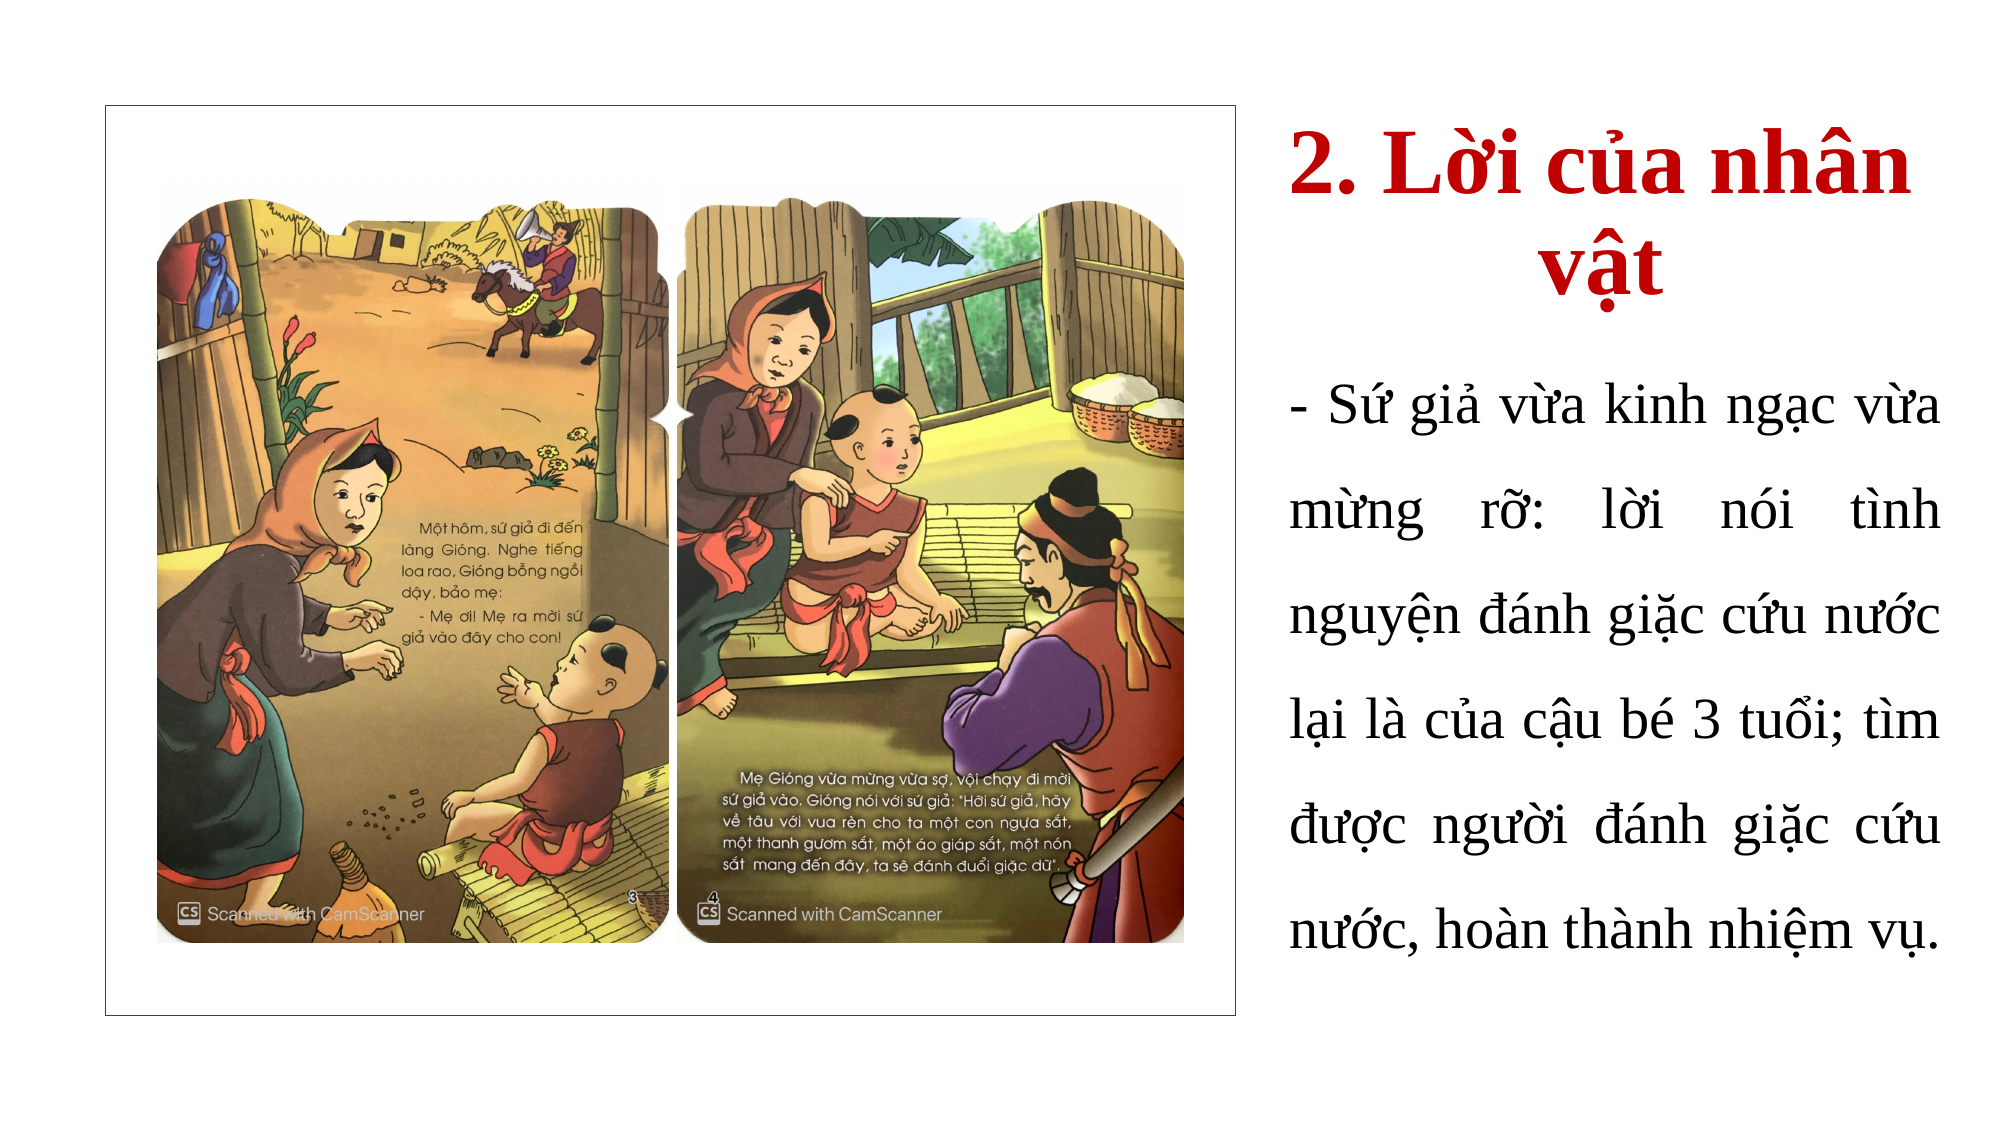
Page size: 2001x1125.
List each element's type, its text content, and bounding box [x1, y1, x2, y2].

picture [157, 178, 669, 943]
title 2. Lời của nhân vật [1245, 105, 1957, 323]
text_box - Sứ giả vừa kinh ngạc vừa mừng rỡ: lời nói tình nguyện đánh giặc cứu nước lại là của cậu bé 3 tuổi; tìm được người đánh giặc cứu nước, hoàn thành nhiệm vụ. [1275, 322, 1957, 968]
text_box [105, 105, 1236, 1016]
picture [677, 178, 1184, 943]
